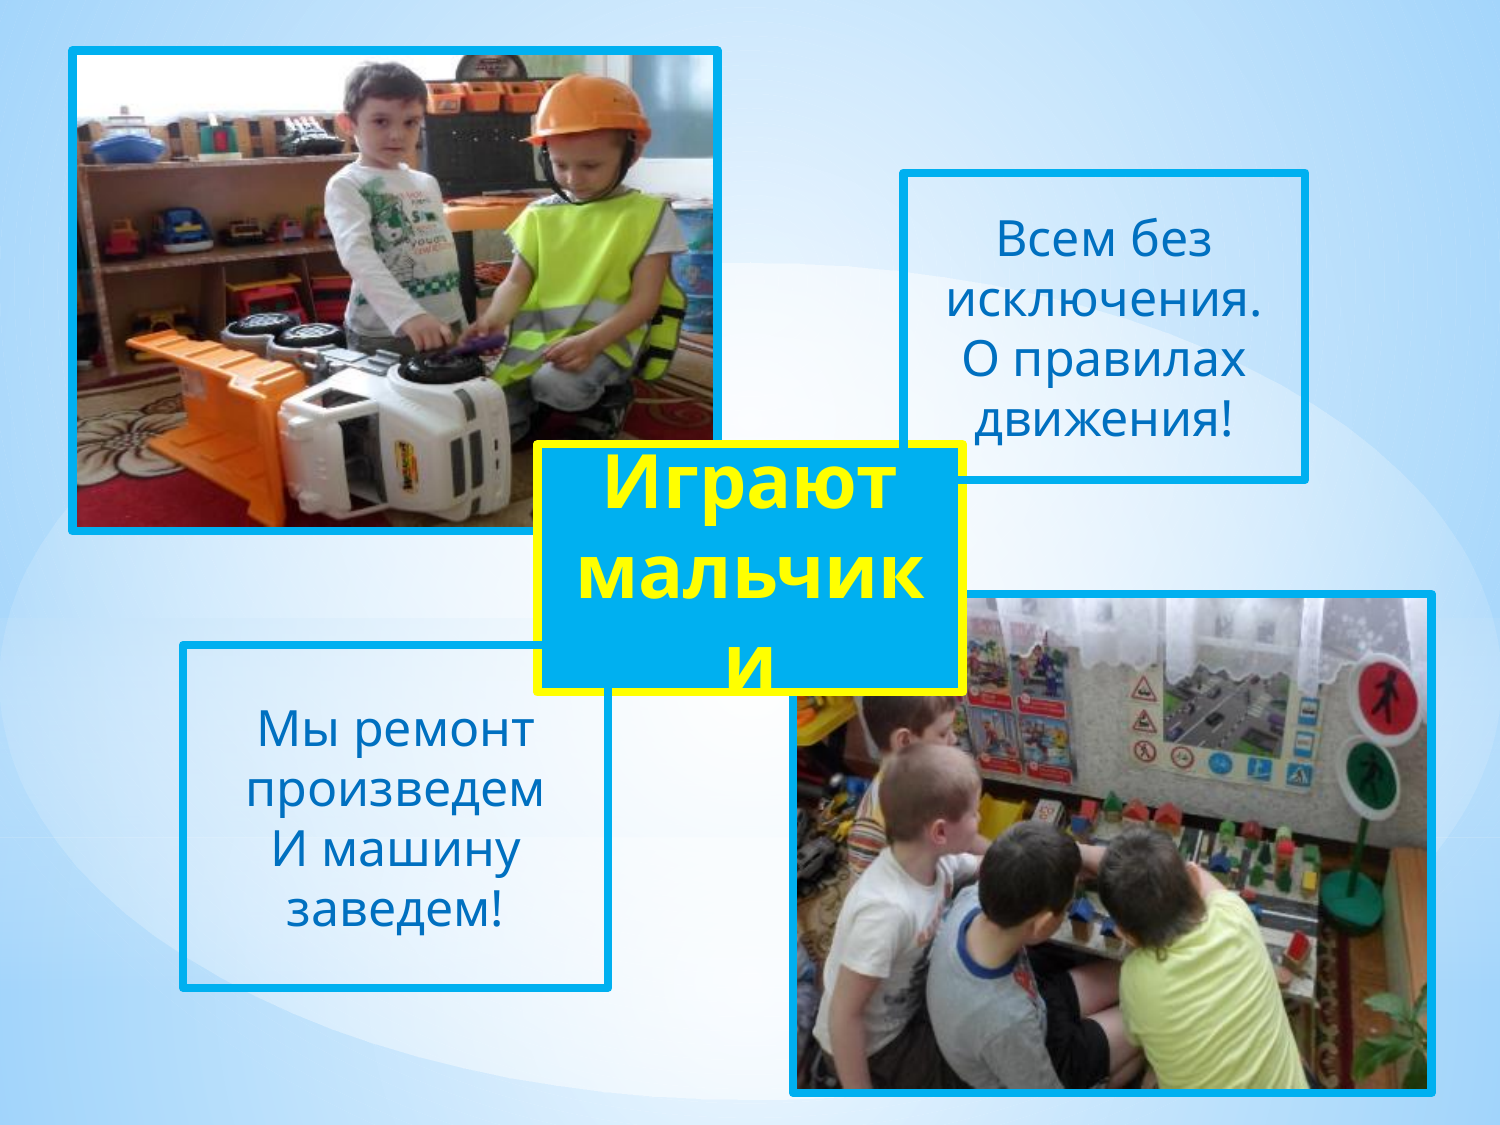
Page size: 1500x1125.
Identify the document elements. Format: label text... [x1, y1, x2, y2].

text_box Играют мальчики [536, 443, 964, 694]
picture [789, 590, 1426, 1088]
text_box Всем без исключения. О правилах движения! [902, 171, 1306, 481]
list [76, 54, 714, 528]
text_box Мы ремонт произведем И машину заведем! [182, 644, 610, 989]
